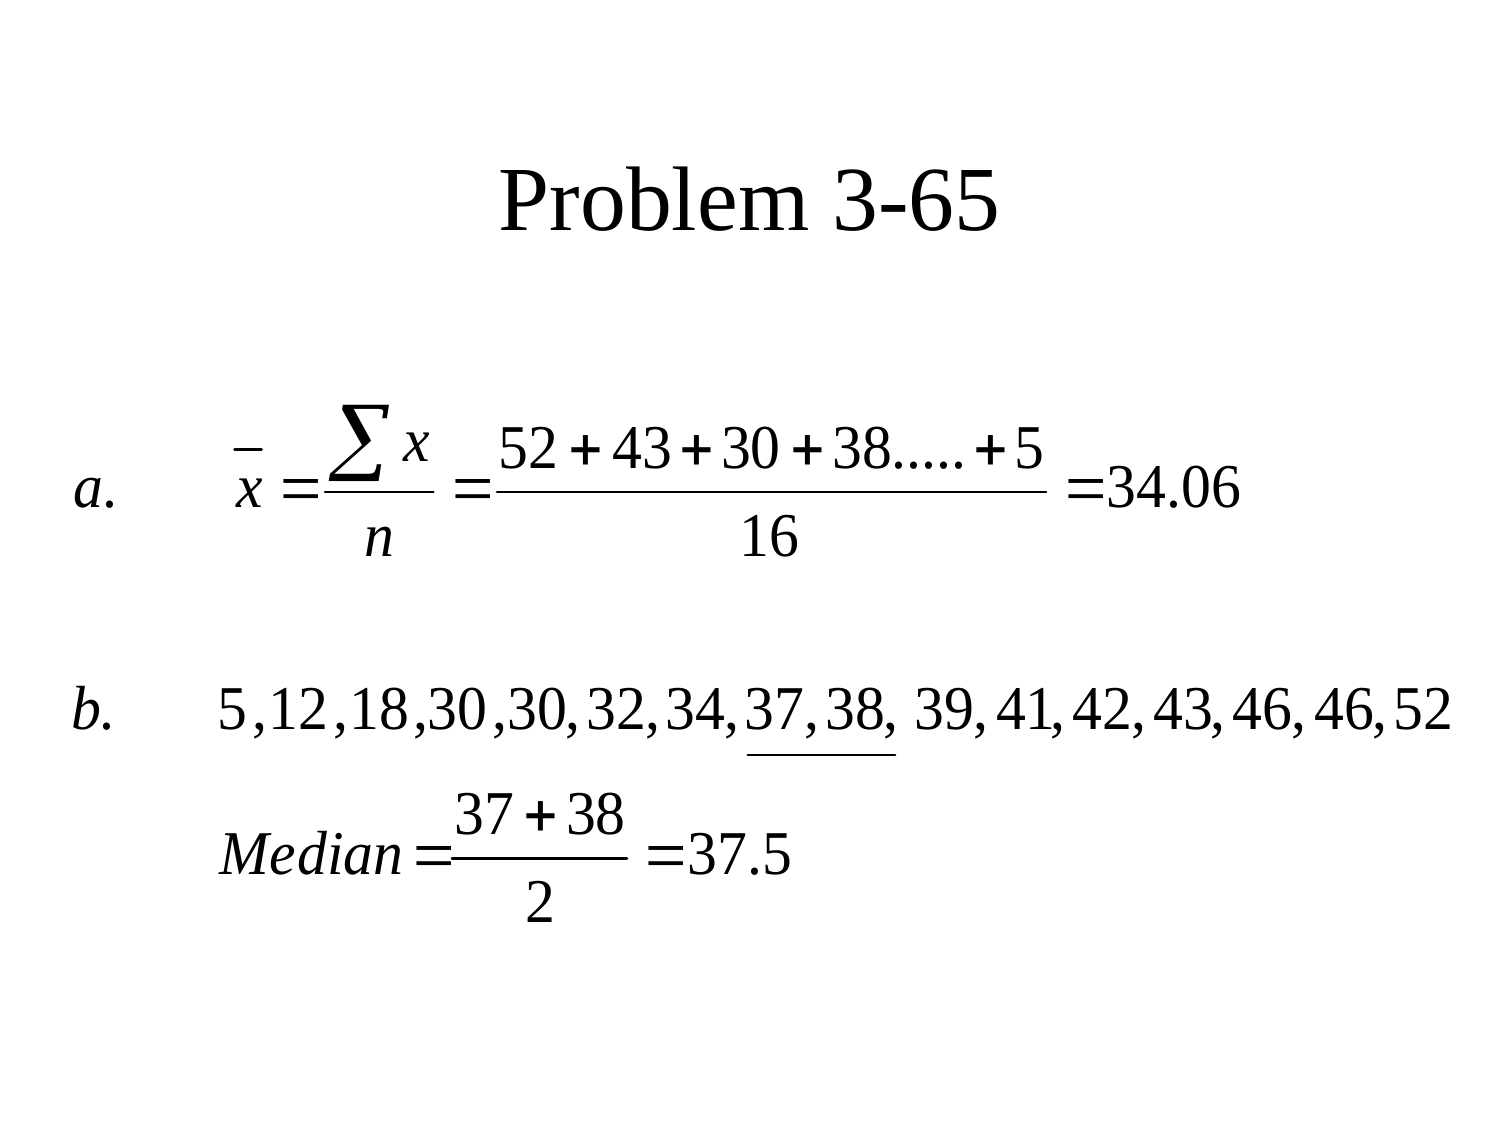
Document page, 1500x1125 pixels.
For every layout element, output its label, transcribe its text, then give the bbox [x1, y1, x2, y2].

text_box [63, 394, 1463, 936]
title Problem 3-65 [111, 99, 1388, 288]
